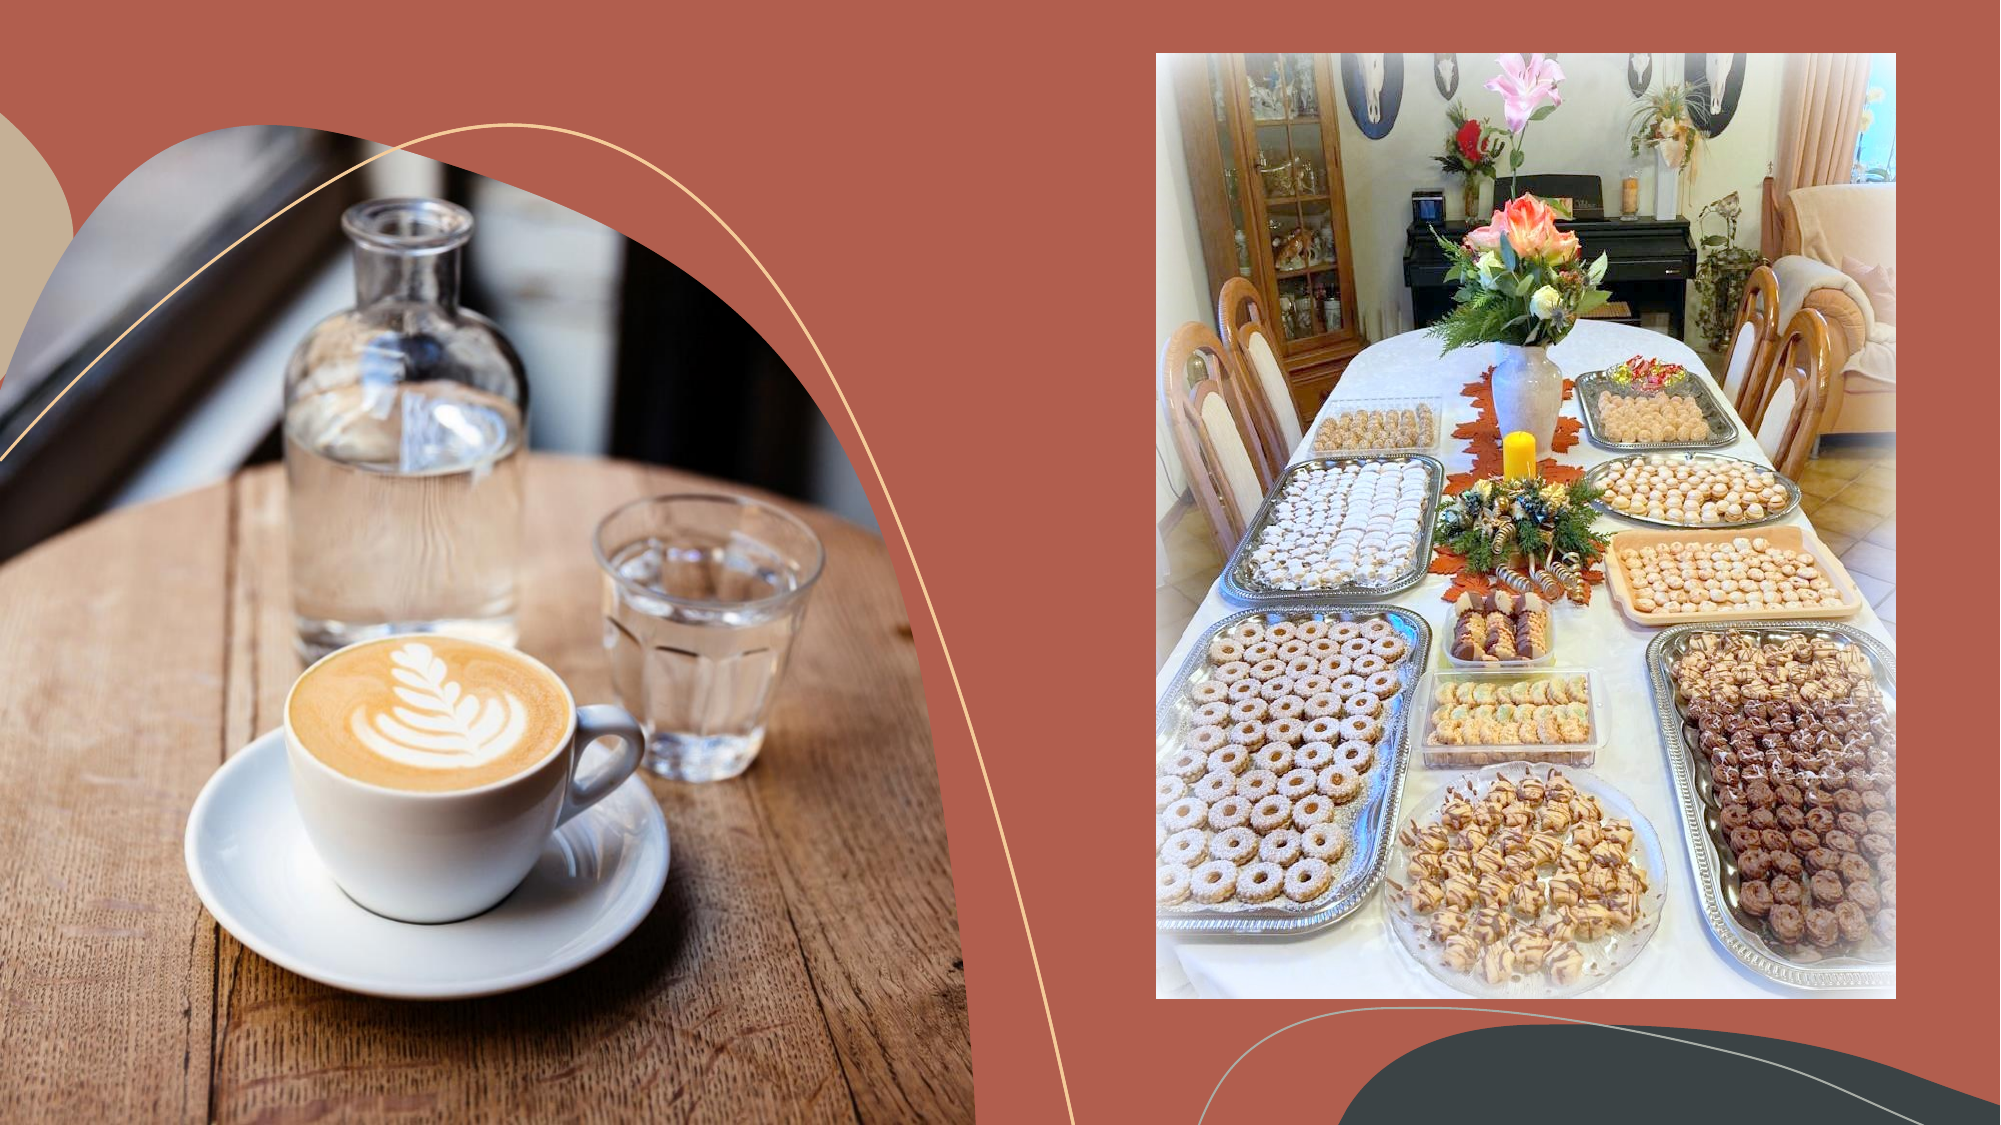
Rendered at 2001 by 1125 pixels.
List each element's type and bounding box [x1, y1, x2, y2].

picture [0, 124, 976, 1125]
list [1155, 53, 1896, 999]
text_box [976, 740, 1075, 1125]
